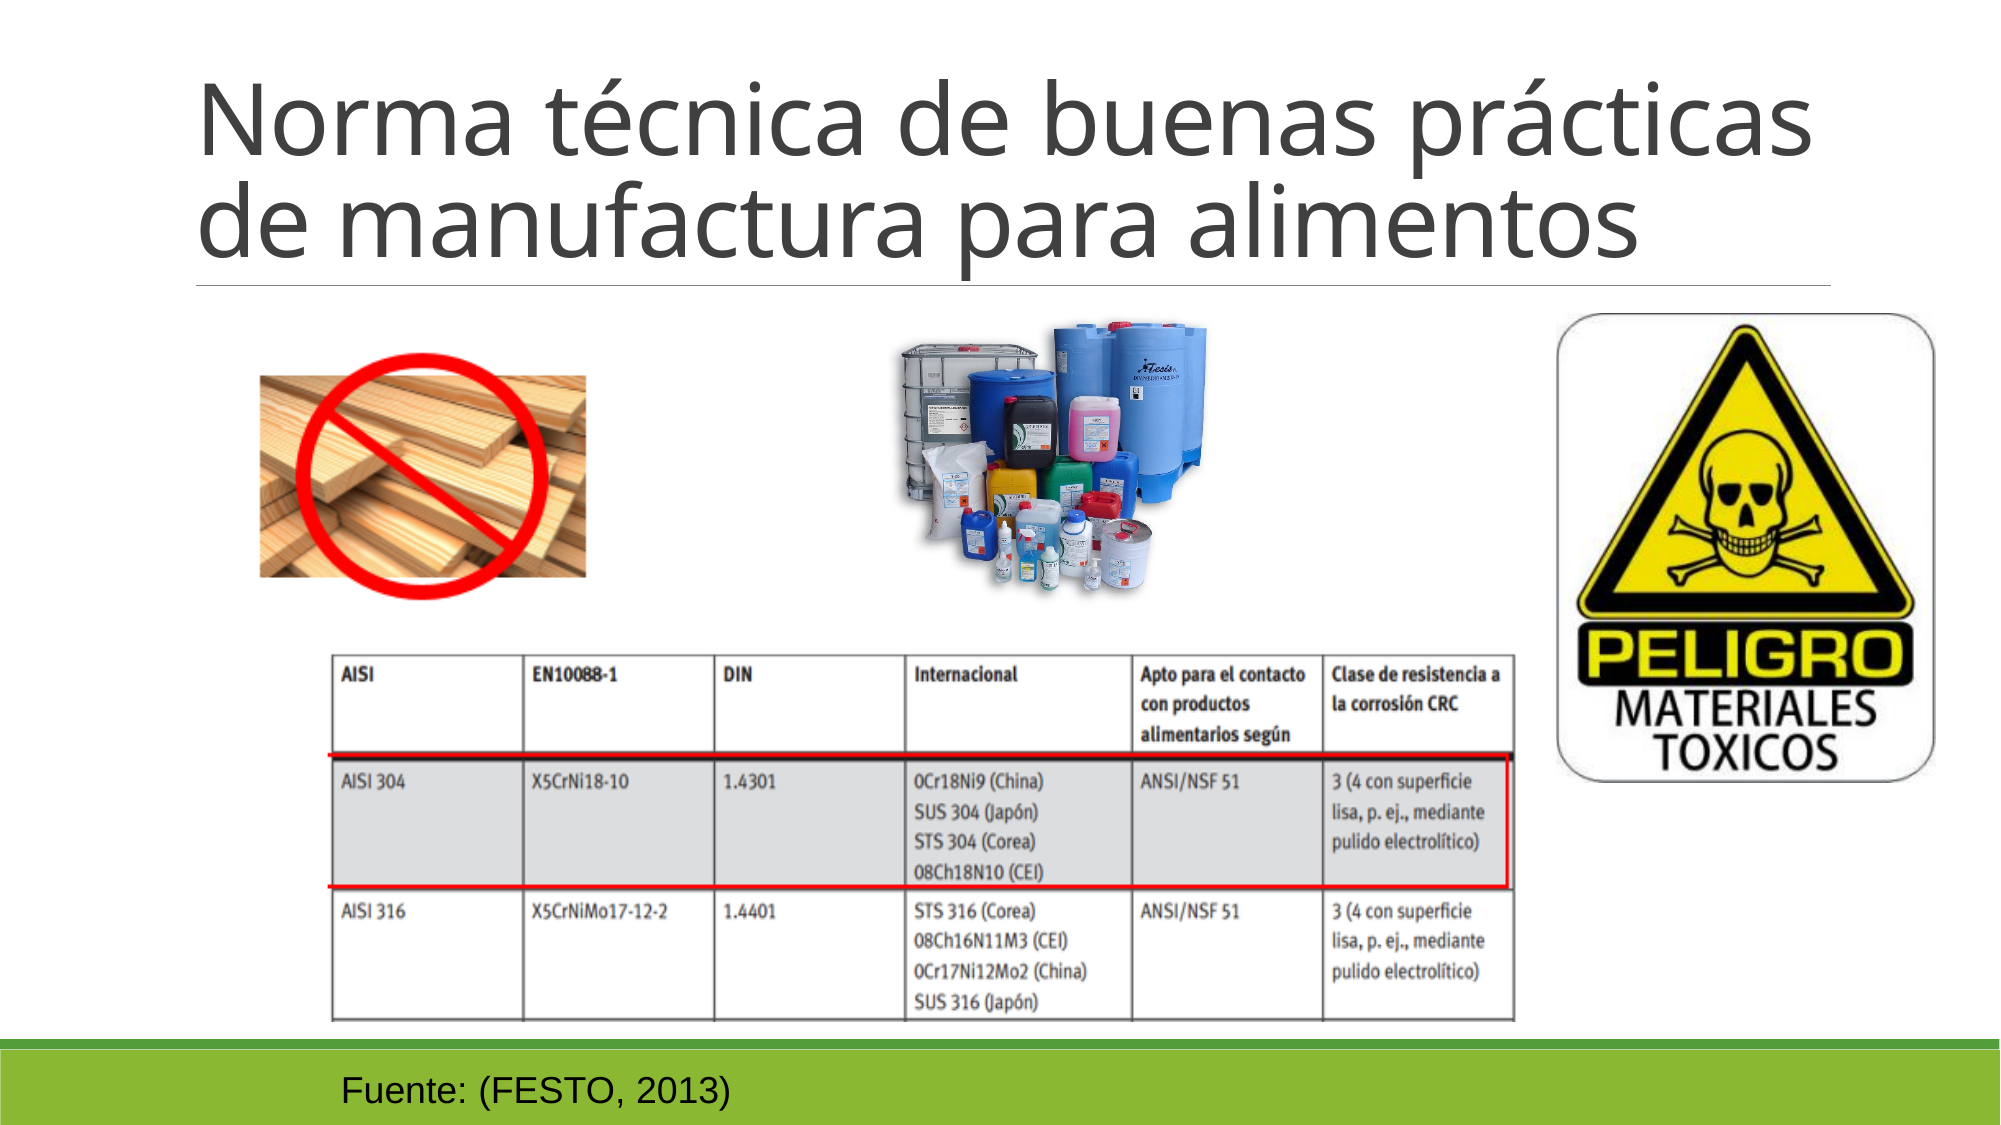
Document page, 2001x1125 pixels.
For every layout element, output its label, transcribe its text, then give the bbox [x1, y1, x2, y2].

picture [886, 313, 1213, 606]
picture [238, 331, 607, 622]
picture [327, 648, 1519, 1022]
title Norma técnica de buenas prácticas de manufactura para alimentos [180, 47, 1830, 285]
text_box Fuente: (FESTO, 2013) [284, 1059, 764, 1119]
picture [1556, 313, 1936, 784]
